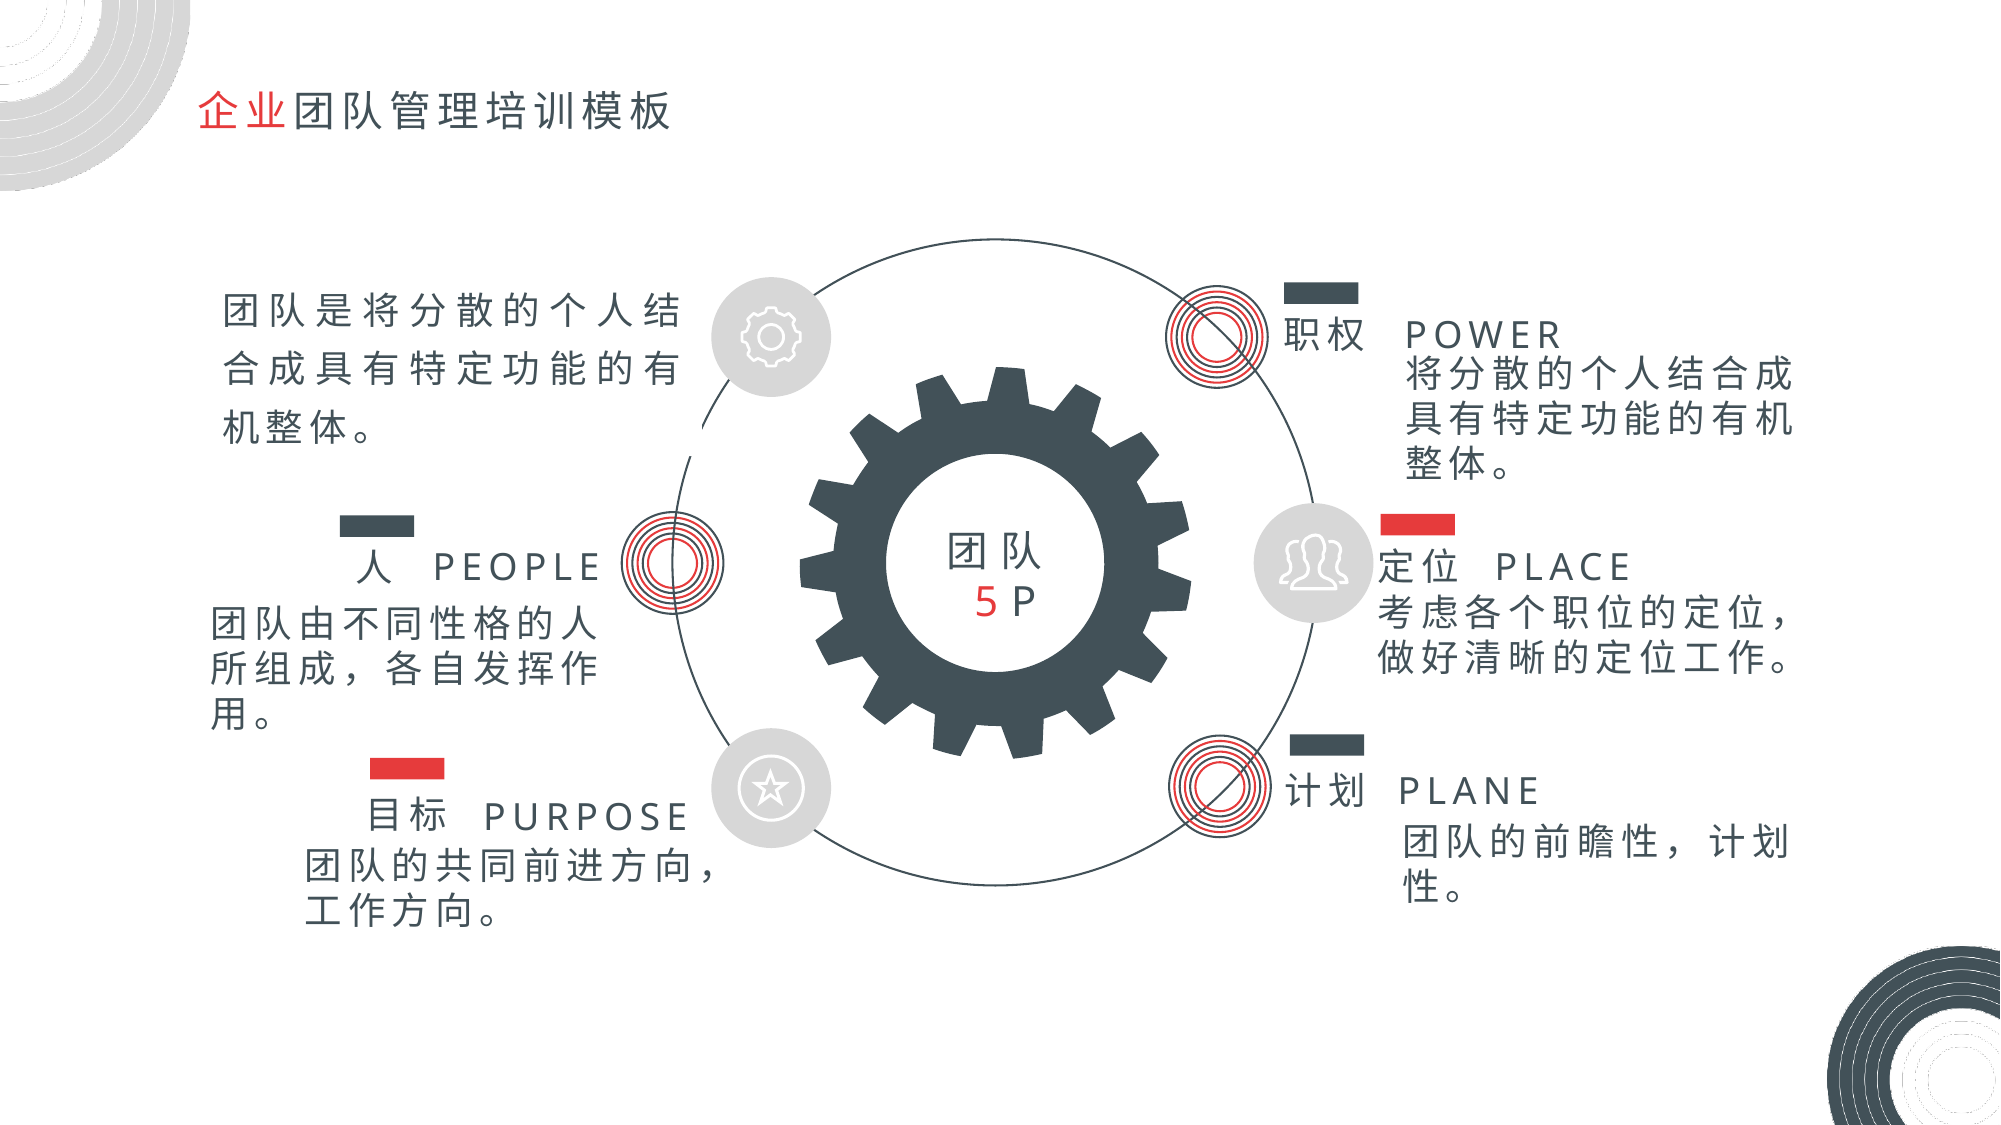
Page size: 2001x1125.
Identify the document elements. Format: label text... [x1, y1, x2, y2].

text_box [339, 514, 415, 538]
text_box [675, 238, 1314, 887]
text_box 团队5P [915, 517, 1096, 633]
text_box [711, 277, 832, 397]
text_box [1380, 513, 1456, 522]
picture [1826, 944, 2000, 1125]
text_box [621, 512, 724, 614]
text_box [350, 769, 763, 847]
text_box 考虑各个职位的定位，做好清晰的定位工作。 [1362, 581, 1791, 687]
text_box 团队的共同前进方向，工作方向。 [289, 835, 719, 940]
picture [0, 0, 191, 191]
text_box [341, 522, 648, 598]
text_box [1166, 286, 1268, 388]
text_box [1362, 522, 1774, 597]
text_box 团队是将分散的个人结合成具有特定功能的有机整体。 [207, 265, 702, 457]
text_box 将分散的个人结合成具有特定功能的有机整体。 [1390, 342, 1819, 493]
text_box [1271, 745, 1677, 821]
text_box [711, 728, 832, 849]
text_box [1169, 735, 1271, 838]
text_box 团队的前瞻性，计划性。 [1387, 810, 1817, 916]
text_box 团队由不同性格的人所组成，各自发挥作用。 [196, 593, 625, 743]
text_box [1253, 503, 1374, 623]
text_box [1283, 281, 1359, 290]
text_box [369, 757, 445, 769]
text_box [1289, 733, 1365, 745]
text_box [1268, 290, 1684, 365]
